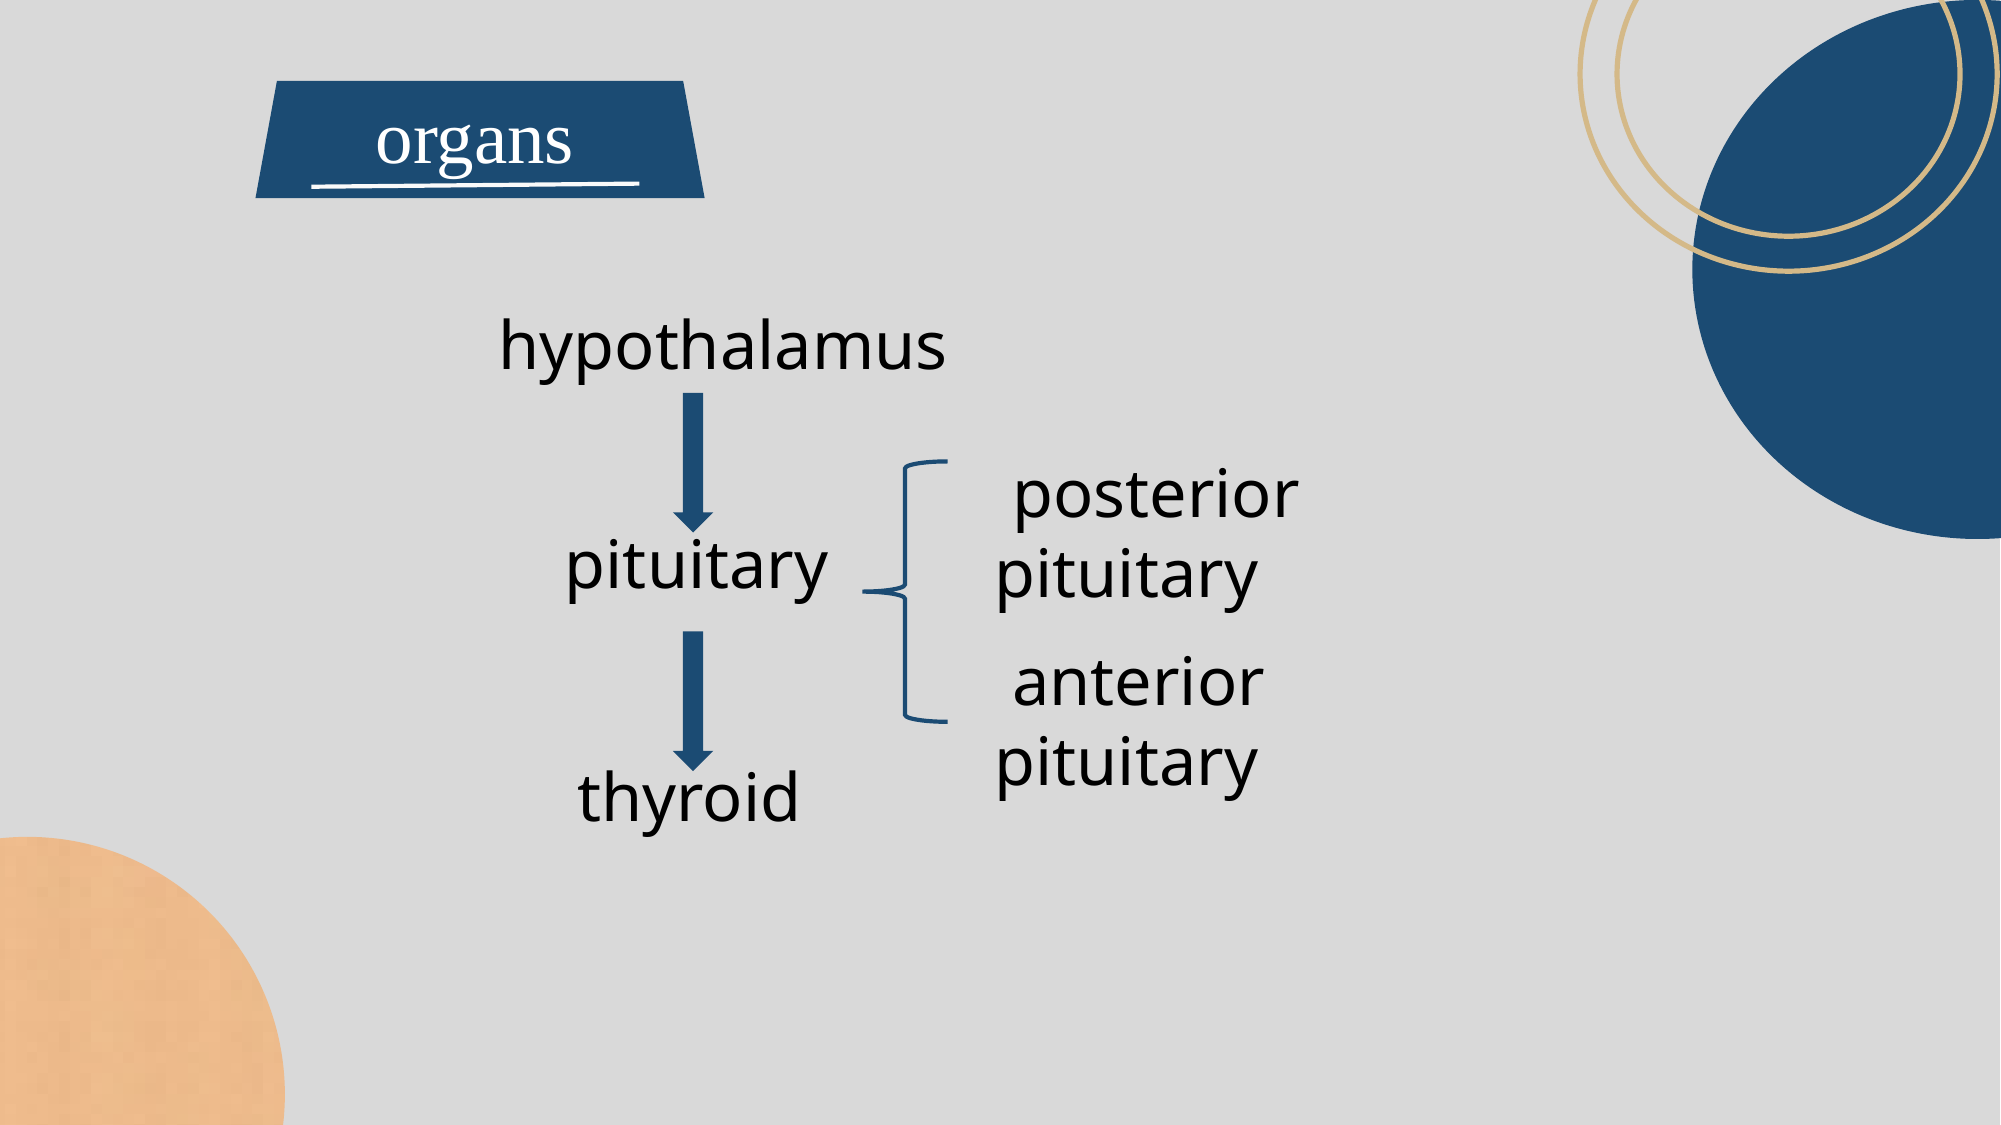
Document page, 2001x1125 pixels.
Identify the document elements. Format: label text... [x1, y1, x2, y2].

text_box posterior pituitary [980, 443, 1580, 540]
text_box [1691, 0, 2000, 541]
text_box thyroid [562, 747, 820, 853]
text_box hypothalamus [483, 295, 977, 378]
text_box [1579, 0, 1999, 273]
text_box pituitary [550, 514, 851, 610]
text_box [670, 630, 716, 773]
text_box [862, 460, 948, 723]
text_box [670, 391, 716, 534]
text_box [1616, 0, 1962, 238]
text_box [254, 79, 706, 200]
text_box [311, 183, 640, 187]
text_box [0, 835, 286, 1125]
text_box organs [360, 80, 600, 183]
text_box anterior pituitary [980, 631, 1537, 725]
